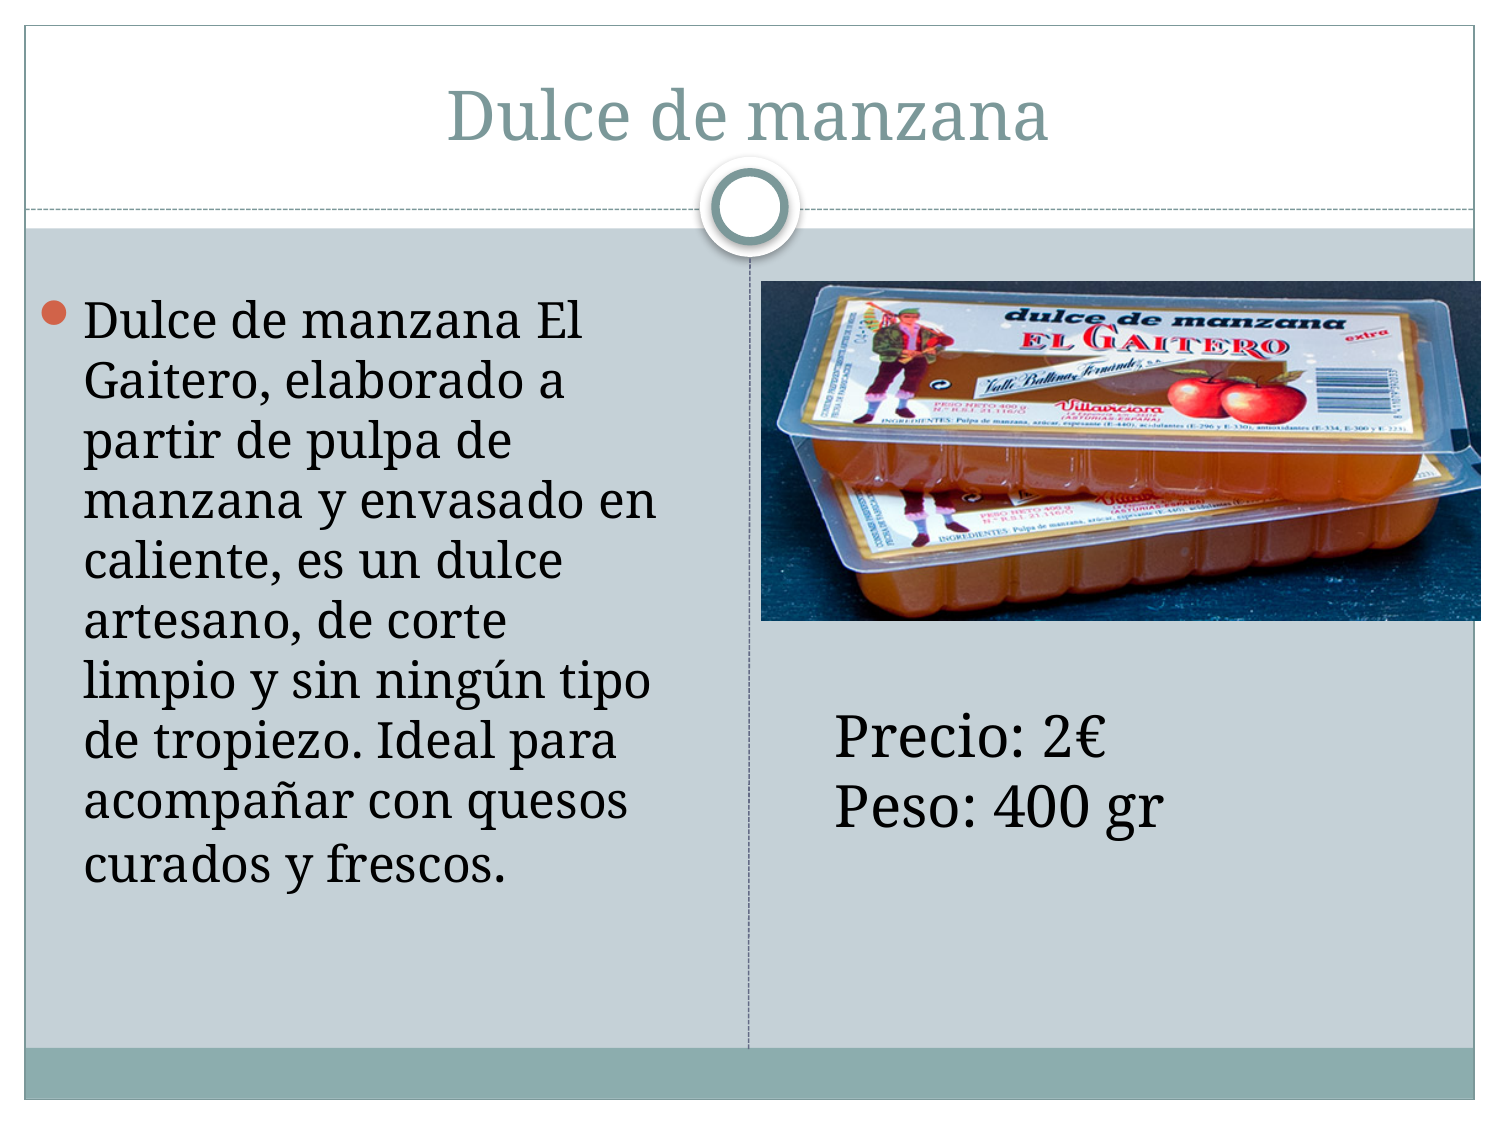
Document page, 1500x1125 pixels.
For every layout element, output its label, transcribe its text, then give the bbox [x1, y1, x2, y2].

title Dulce de manzana [49, 37, 1450, 162]
list Dulce de manzana El Gaitero, elaborado a partir de pulpa de manzana y envasado en caliente, es un dulce artesano, de corte limpio y sin ningún tipo de tropiezo. Ideal para acompañar con quesos curados y frescos. [23, 281, 686, 1050]
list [761, 280, 1482, 622]
text_box Precio: 2€ Peso: 400 gr [820, 691, 1500, 847]
